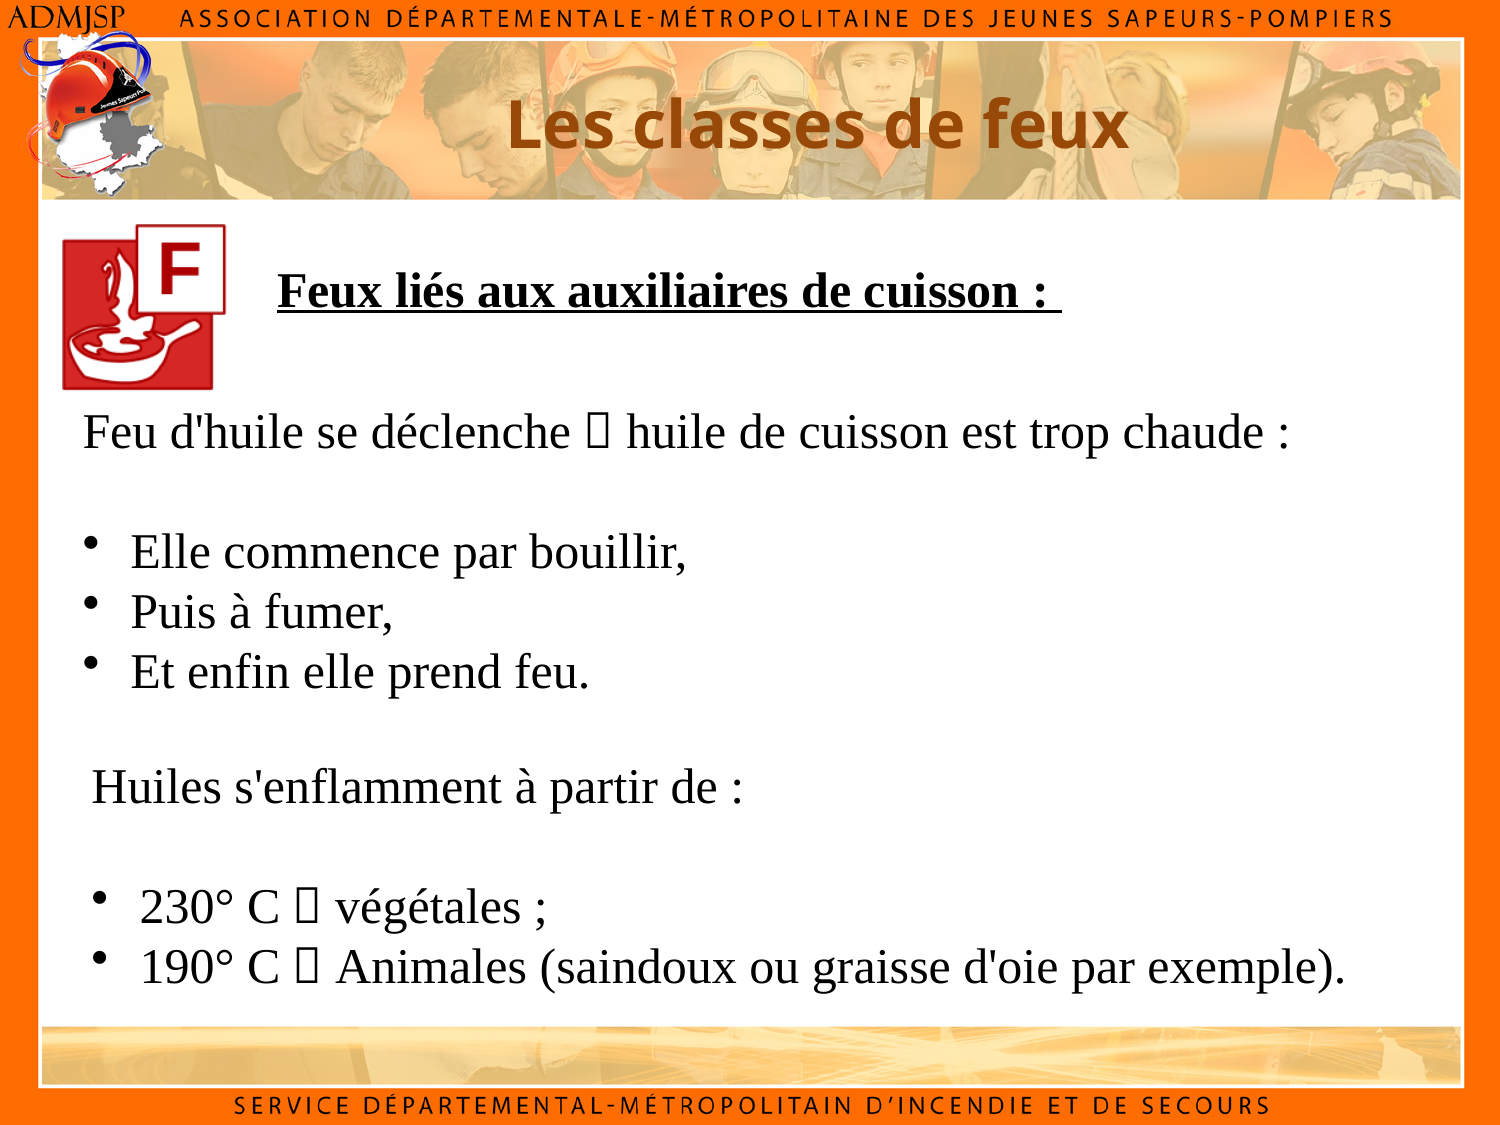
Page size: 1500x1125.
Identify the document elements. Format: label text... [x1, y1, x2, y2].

text_box Les classes de feux [183, 45, 1453, 200]
text_box Feux liés aux auxiliaires de cuisson : [262, 249, 1187, 325]
text_box Feu d'huile se déclenche  huile de cuisson est trop chaude : Elle commence par bouillir, Puis à fumer, Et enfin elle prend feu. [67, 391, 1456, 707]
picture [0, 0, 1500, 1125]
text_box Huiles s'enflamment à partir de : 230° C  végétales ; 190° C  Animales (saindoux ou graisse d'oie par exemple). [76, 746, 1447, 1001]
